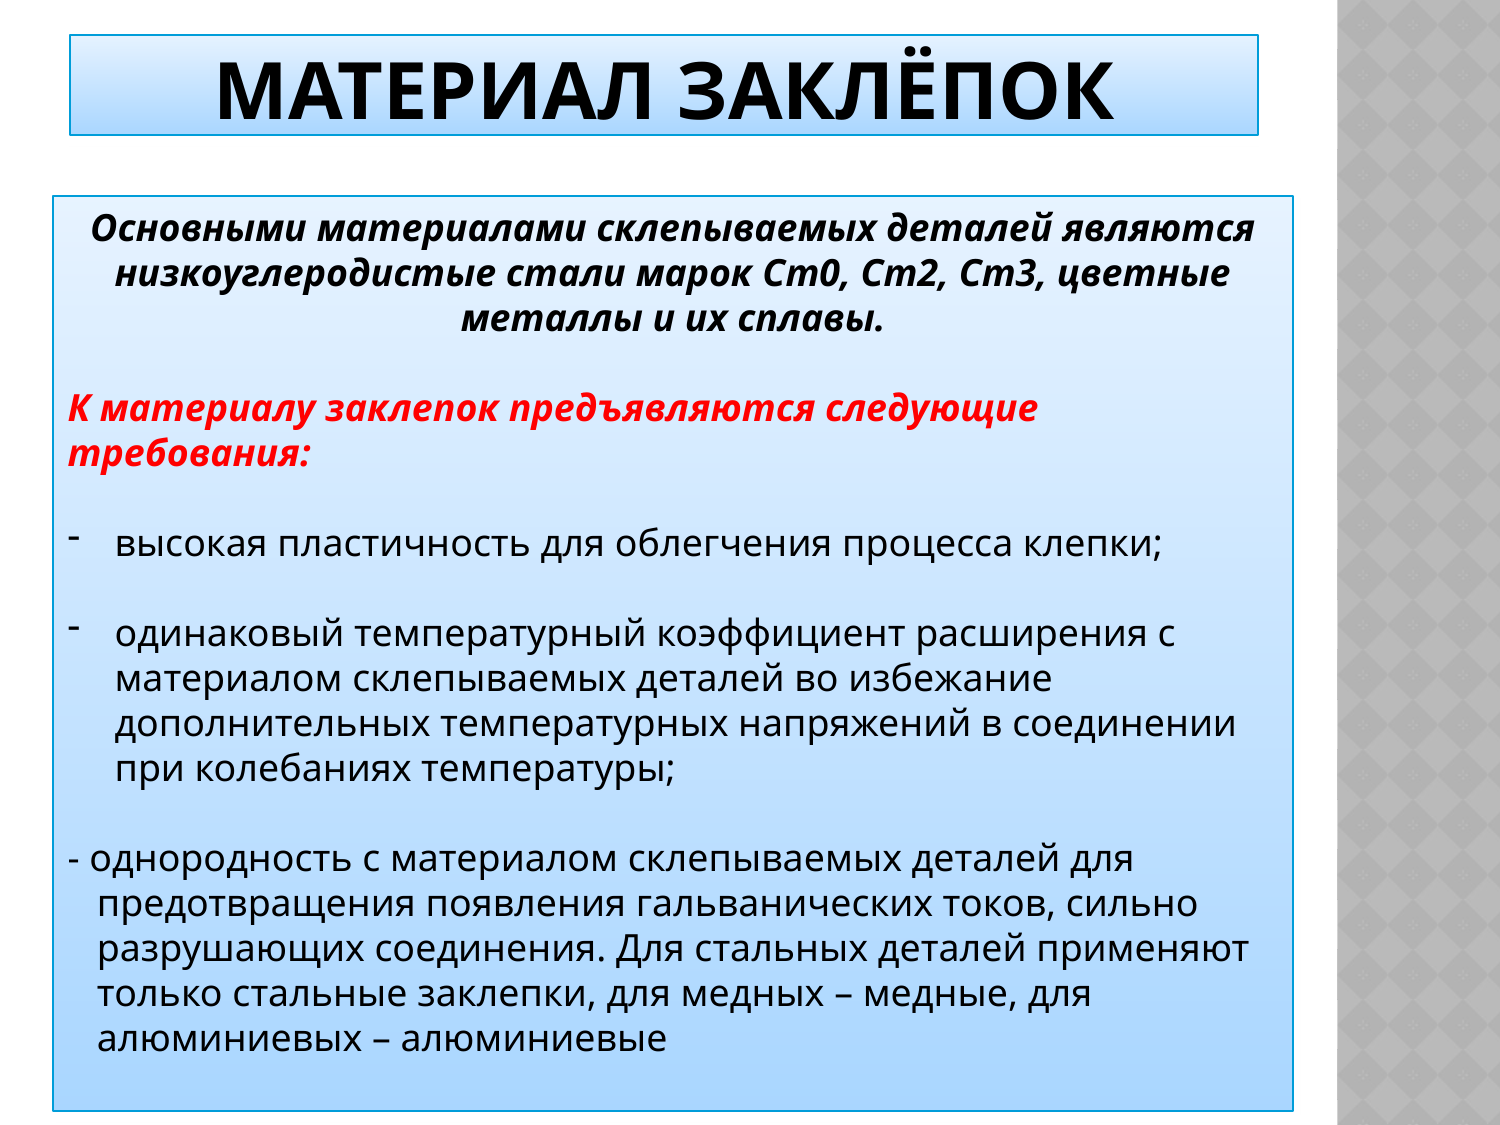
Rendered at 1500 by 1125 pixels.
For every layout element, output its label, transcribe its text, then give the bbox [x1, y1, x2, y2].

title Материал заклёпок [69, 34, 1259, 136]
text_box Основными материалами склепываемых деталей являются низкоуглеродистые стали марок Ст0, Ст2, Ст3, цветные металлы и их сплавы. К материалу заклепок предъявляются следующие требования: высокая пластичность для облегчения процесса клепки; одинаковый температурный коэффициент расширения с материалом склепываемых деталей во избежание дополнительных температурных напряжений в соединении при колебаниях температуры; - однородность с материалом склепываемых деталей для предотвращения появления гальванических токов, сильно разрушающих соединения. Для стальных деталей применяют только стальные заклепки, для медных – медные, для алюминиевых – алюминиевые [52, 195, 1294, 1112]
